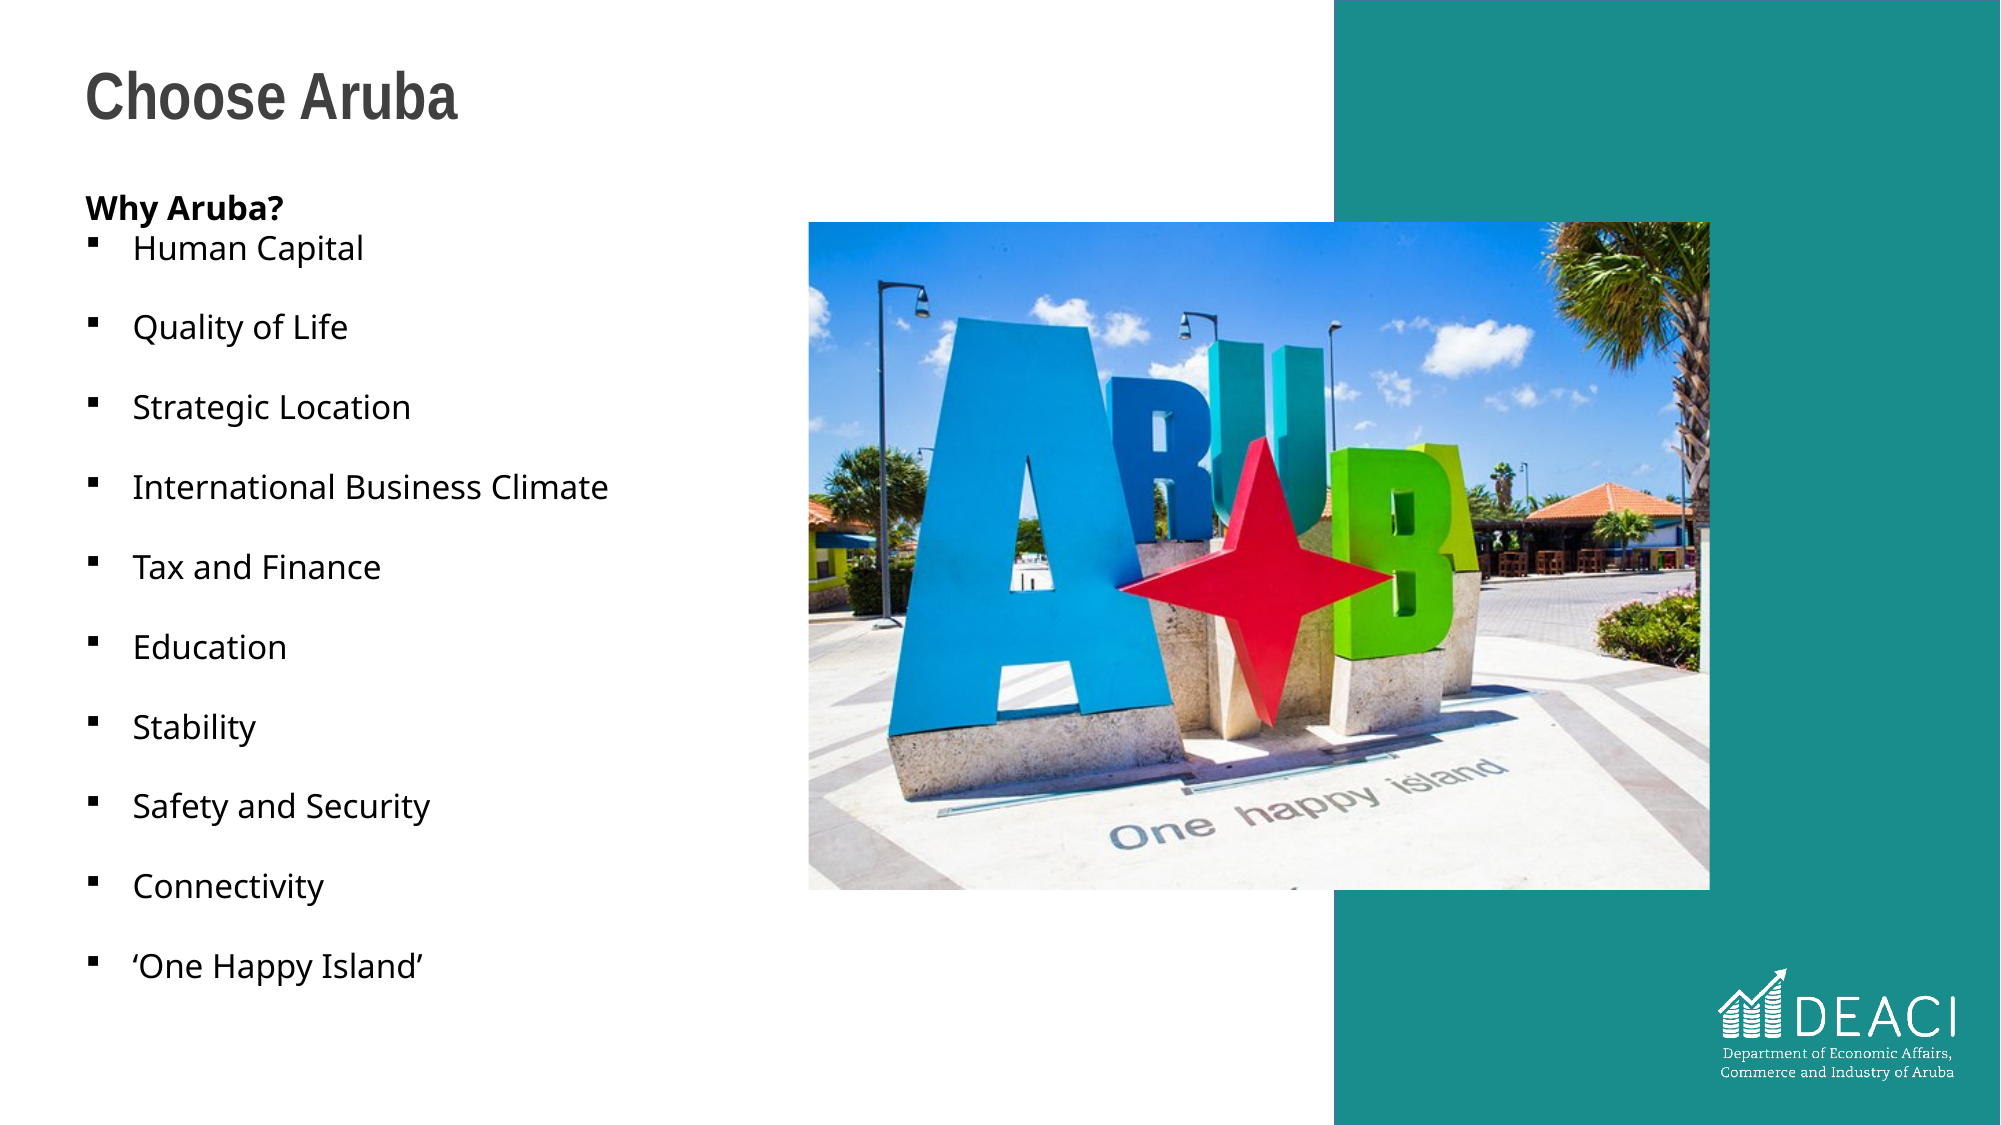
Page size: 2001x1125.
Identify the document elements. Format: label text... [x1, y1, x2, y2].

picture [1694, 952, 1977, 1098]
text_box Why Aruba? Human Capital Quality of Life Strategic Location International Business Climate Tax and Finance Education Stability Safety and Security Connectivity ‘One Happy Island’ [70, 179, 1000, 1073]
picture [808, 222, 1710, 890]
text_box [1334, 0, 2000, 1125]
text_box Choose Aruba [70, 70, 1931, 142]
